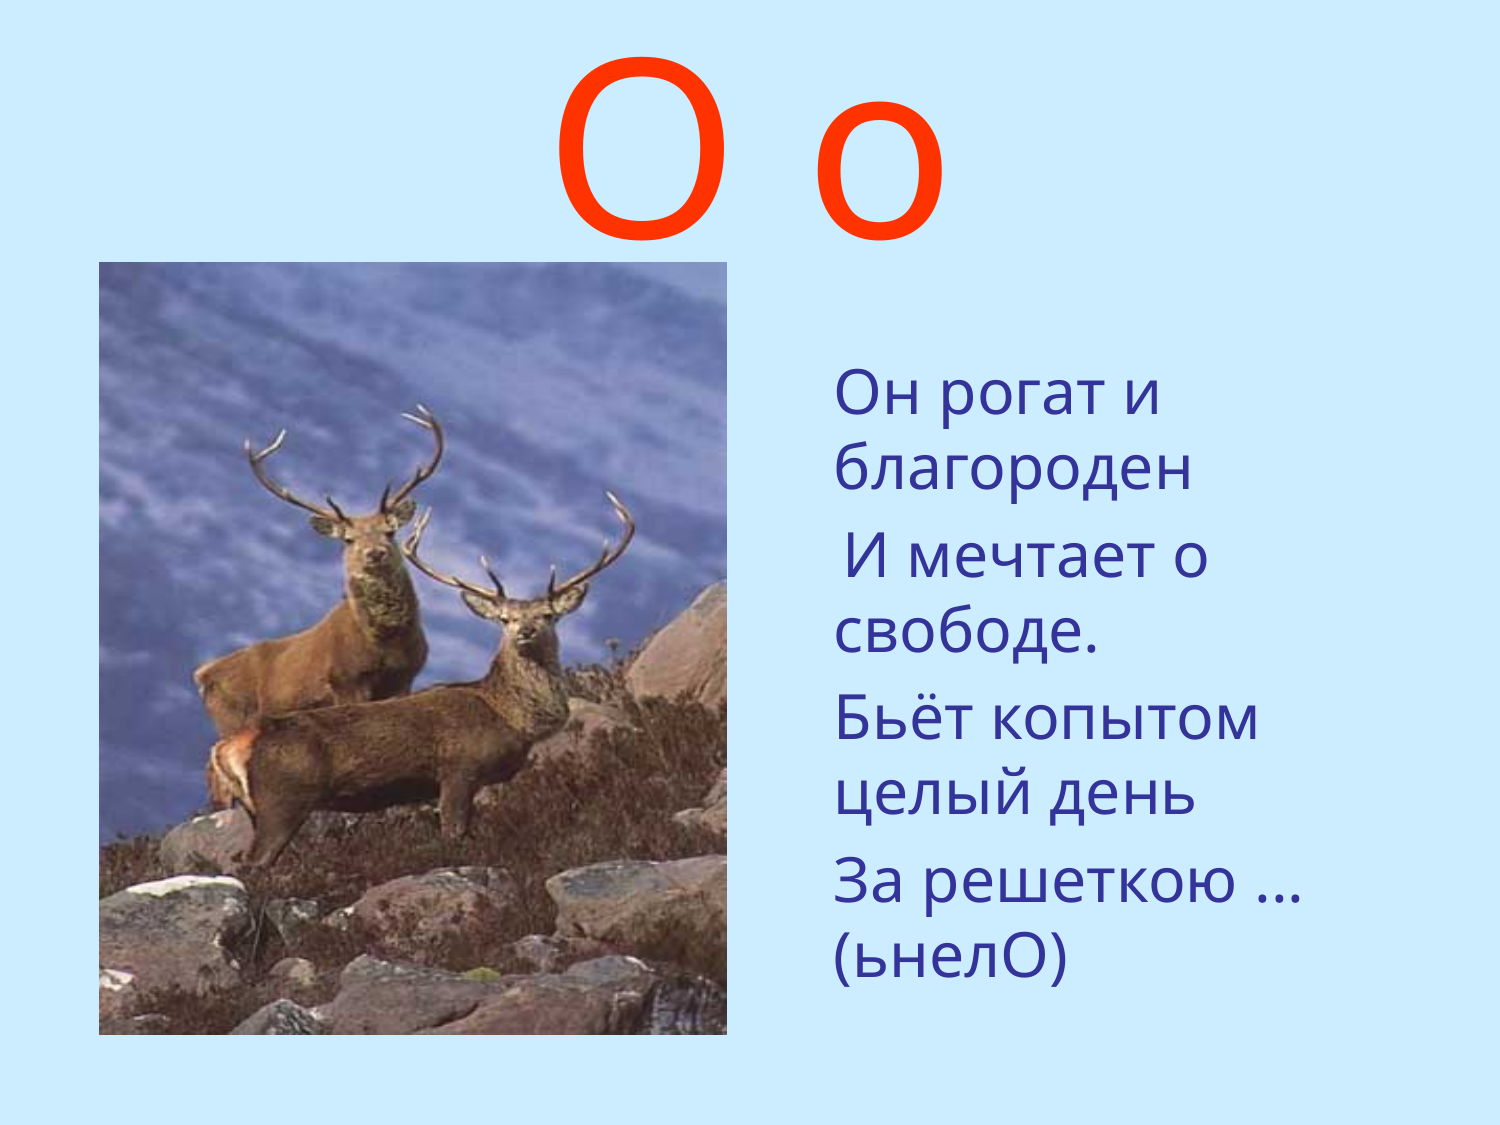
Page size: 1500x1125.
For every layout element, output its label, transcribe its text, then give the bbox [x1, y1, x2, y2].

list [99, 262, 727, 1036]
list Он рогат и благороден И мечтает о свободе. Бьёт копытом целый день За решеткою ... (ьнелО) [762, 262, 1426, 1006]
title О о [74, 44, 1426, 233]
